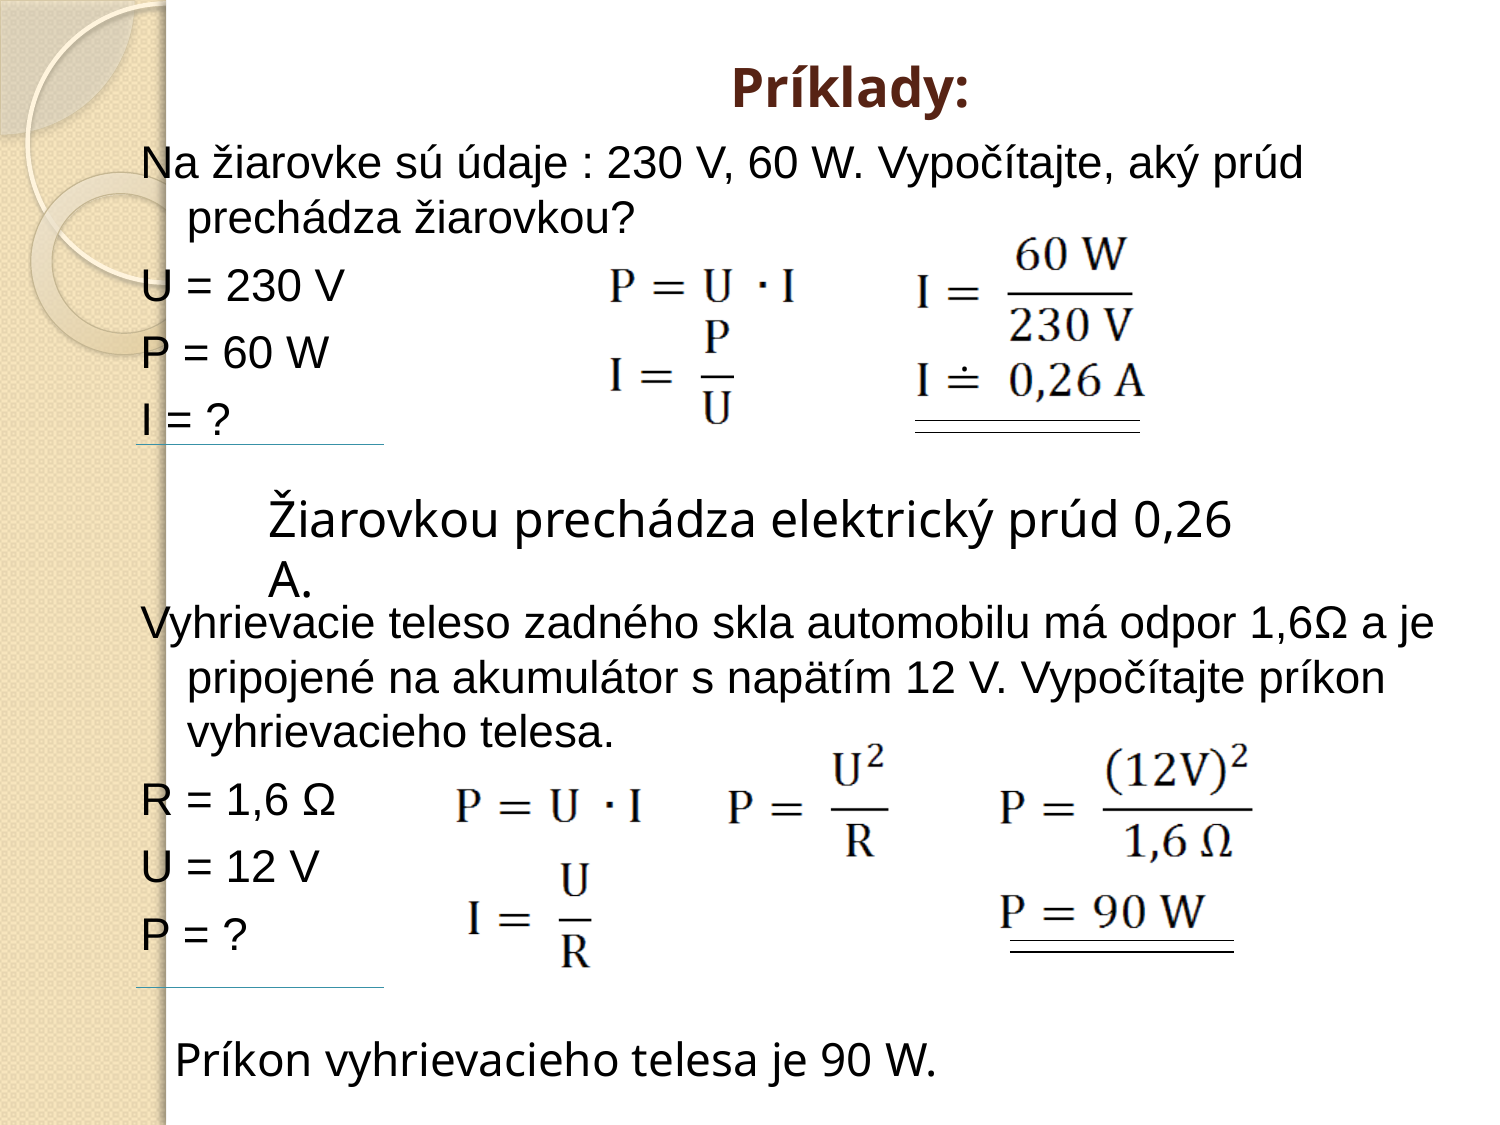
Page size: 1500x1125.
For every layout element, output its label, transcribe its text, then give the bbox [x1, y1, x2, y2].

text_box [915, 325, 1155, 418]
picture [915, 231, 1144, 325]
picture [997, 739, 1264, 876]
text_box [915, 420, 1140, 433]
picture [726, 739, 901, 868]
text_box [1009, 940, 1235, 953]
list Na žiarovke sú údaje : 230 V, 60 W. Vypočítajte, aký prúd prechádza žiarovkou? U = 230 V P = 60 W I = ? Vyhrievacie teleso zadného skla automobilu má odpor 1,6Ω a je pripojené na akumulátor s napätím 12 V. Vypočítajte príkon vyhrievacieho telesa. R = 1,6 Ω U = 12 V P = ? [112, 125, 1500, 1094]
text_box Žiarovkou prechádza elektrický prúd 0,26 A. [253, 479, 1282, 615]
picture [997, 881, 1216, 949]
text_box Príkon vyhrievacieho telesa je 90 W. [159, 1023, 1306, 1093]
title Príklady: [235, 45, 1466, 125]
picture [608, 255, 796, 437]
picture [466, 857, 603, 979]
picture [454, 774, 643, 843]
